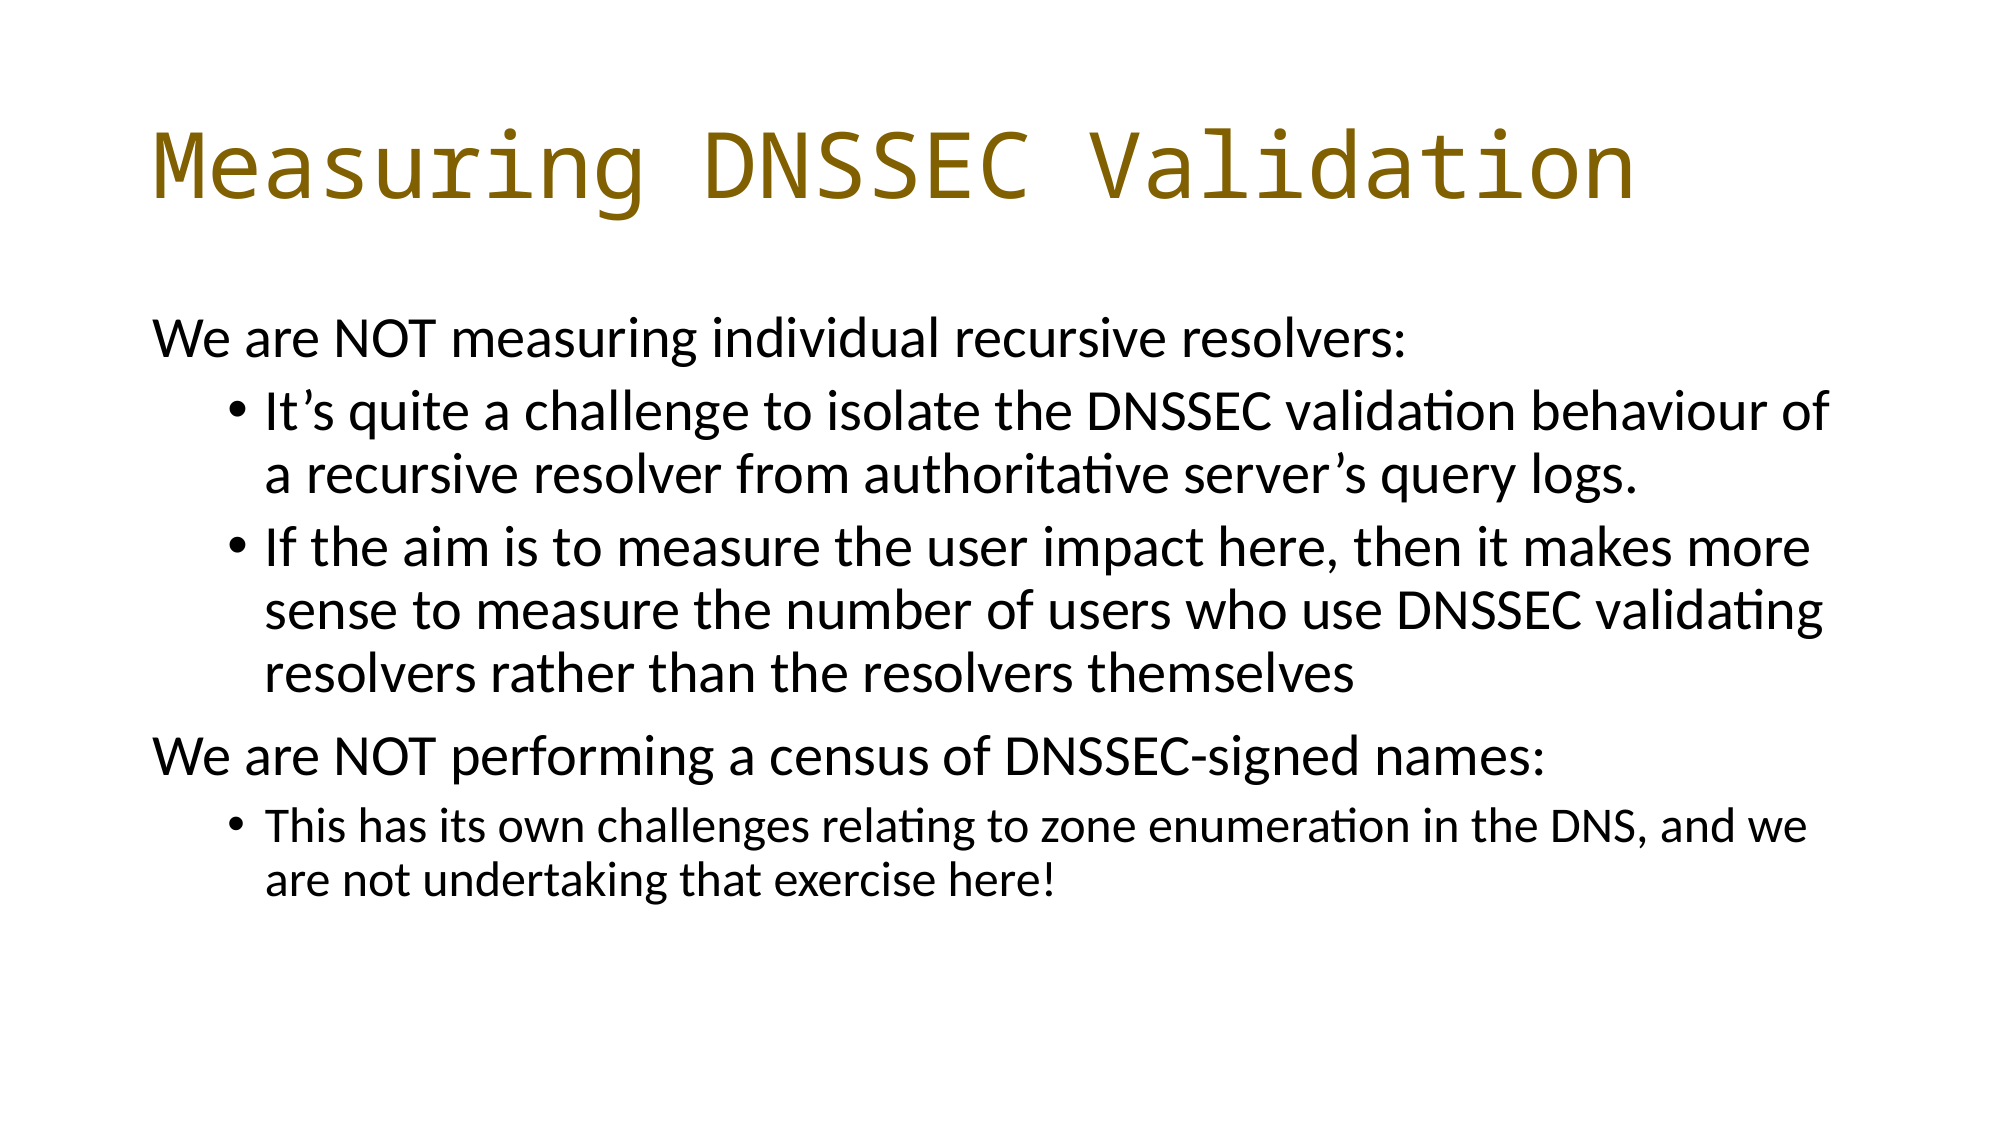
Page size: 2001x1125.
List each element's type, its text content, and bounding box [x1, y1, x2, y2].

list We are NOT measuring individual recursive resolvers: It’s quite a challenge to isolate the DNSSEC validation behaviour of a recursive resolver from authoritative server’s query logs. If the aim is to measure the user impact here, then it makes more sense to measure the number of users who use DNSSEC validating resolvers rather than the resolvers themselves We are NOT performing a census of DNSSEC-signed names: This has its own challenges relating to zone enumeration in the DNS, and we are not undertaking that exercise here! [137, 299, 1863, 1014]
title Measuring DNSSEC Validation [137, 59, 1863, 278]
